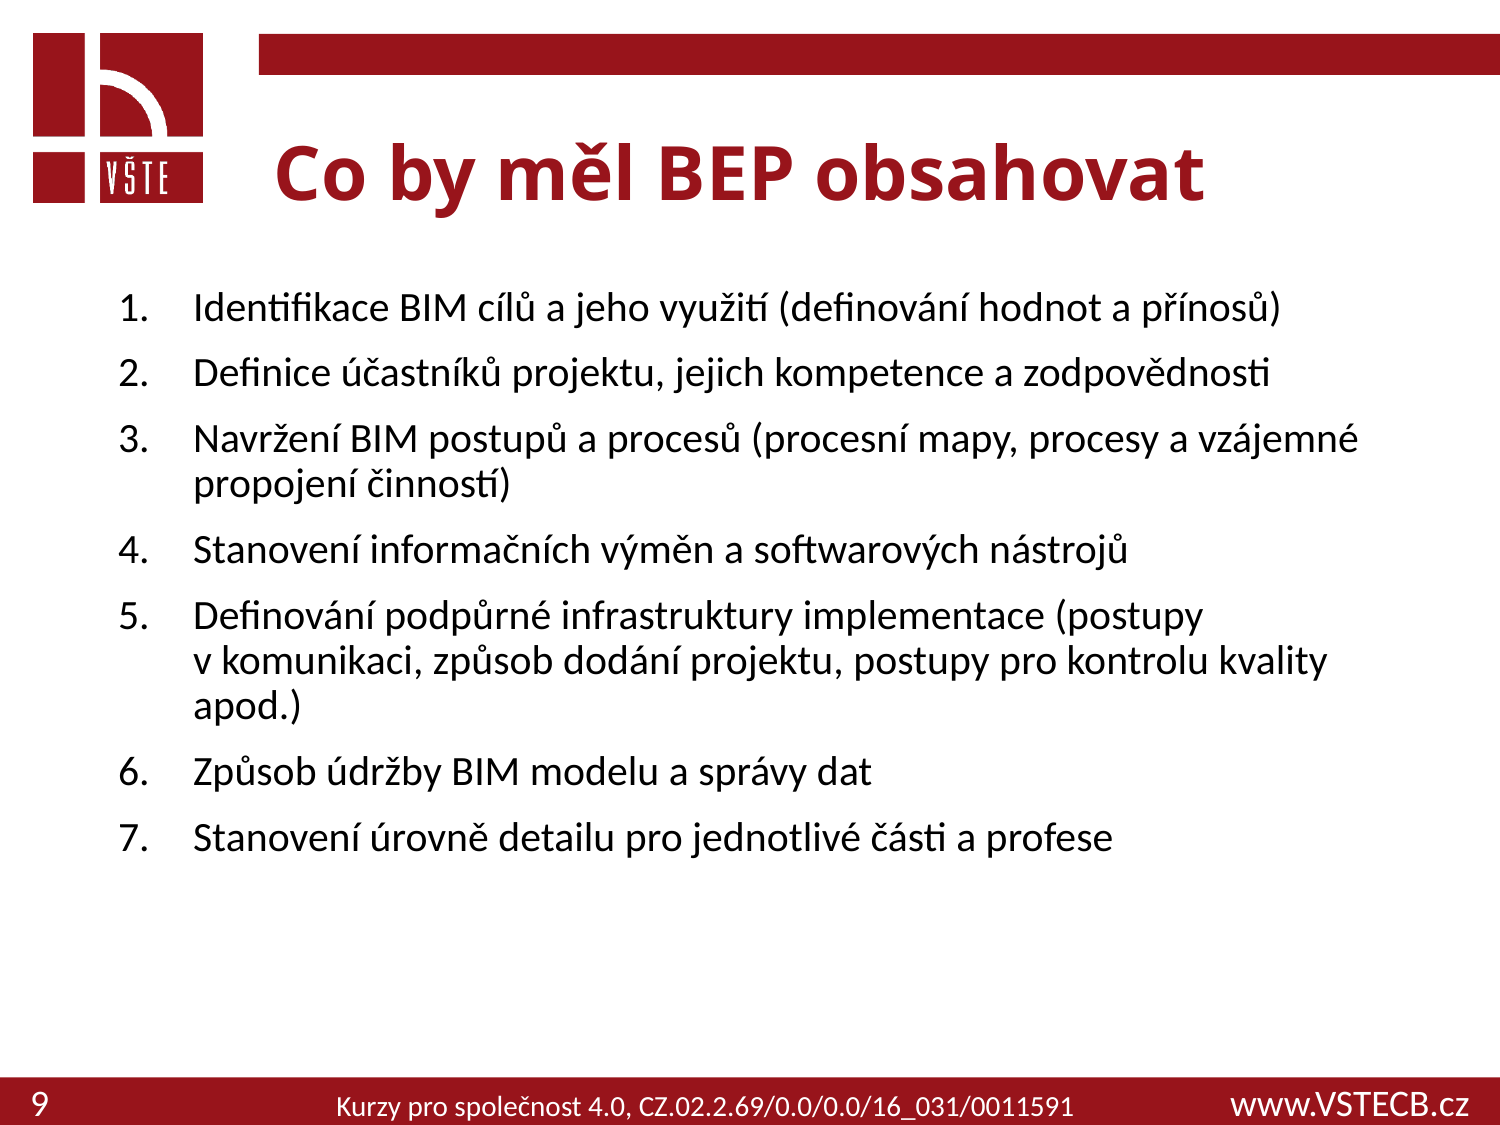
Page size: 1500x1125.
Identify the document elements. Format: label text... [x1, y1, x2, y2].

title Co by měl BEP obsahovat [258, 76, 1500, 278]
text_box [258, 33, 1500, 76]
text_box 9 Kurzy pro společnost 4.0, CZ.02.2.69/0.0/0.0/16_031/0011591 www.VSTECB.cz [0, 1076, 1500, 1125]
picture [33, 33, 203, 203]
list Identifikace BIM cílů a jeho využití (definování hodnot a přínosů) Definice účastníků projektu, jejich kompetence a zodpovědnosti Navržení BIM postupů a procesů (procesní mapy, procesy a vzájemné propojení činností) Stanovení informačních výměn a softwarových nástrojů Definování podpůrné infrastruktury implementace (postupy v komunikaci, způsob dodání projektu, postupy pro kontrolu kvality apod.) Způsob údržby BIM modelu a správy dat Stanovení úrovně detailu pro jednotlivé části a profese [103, 277, 1448, 1056]
